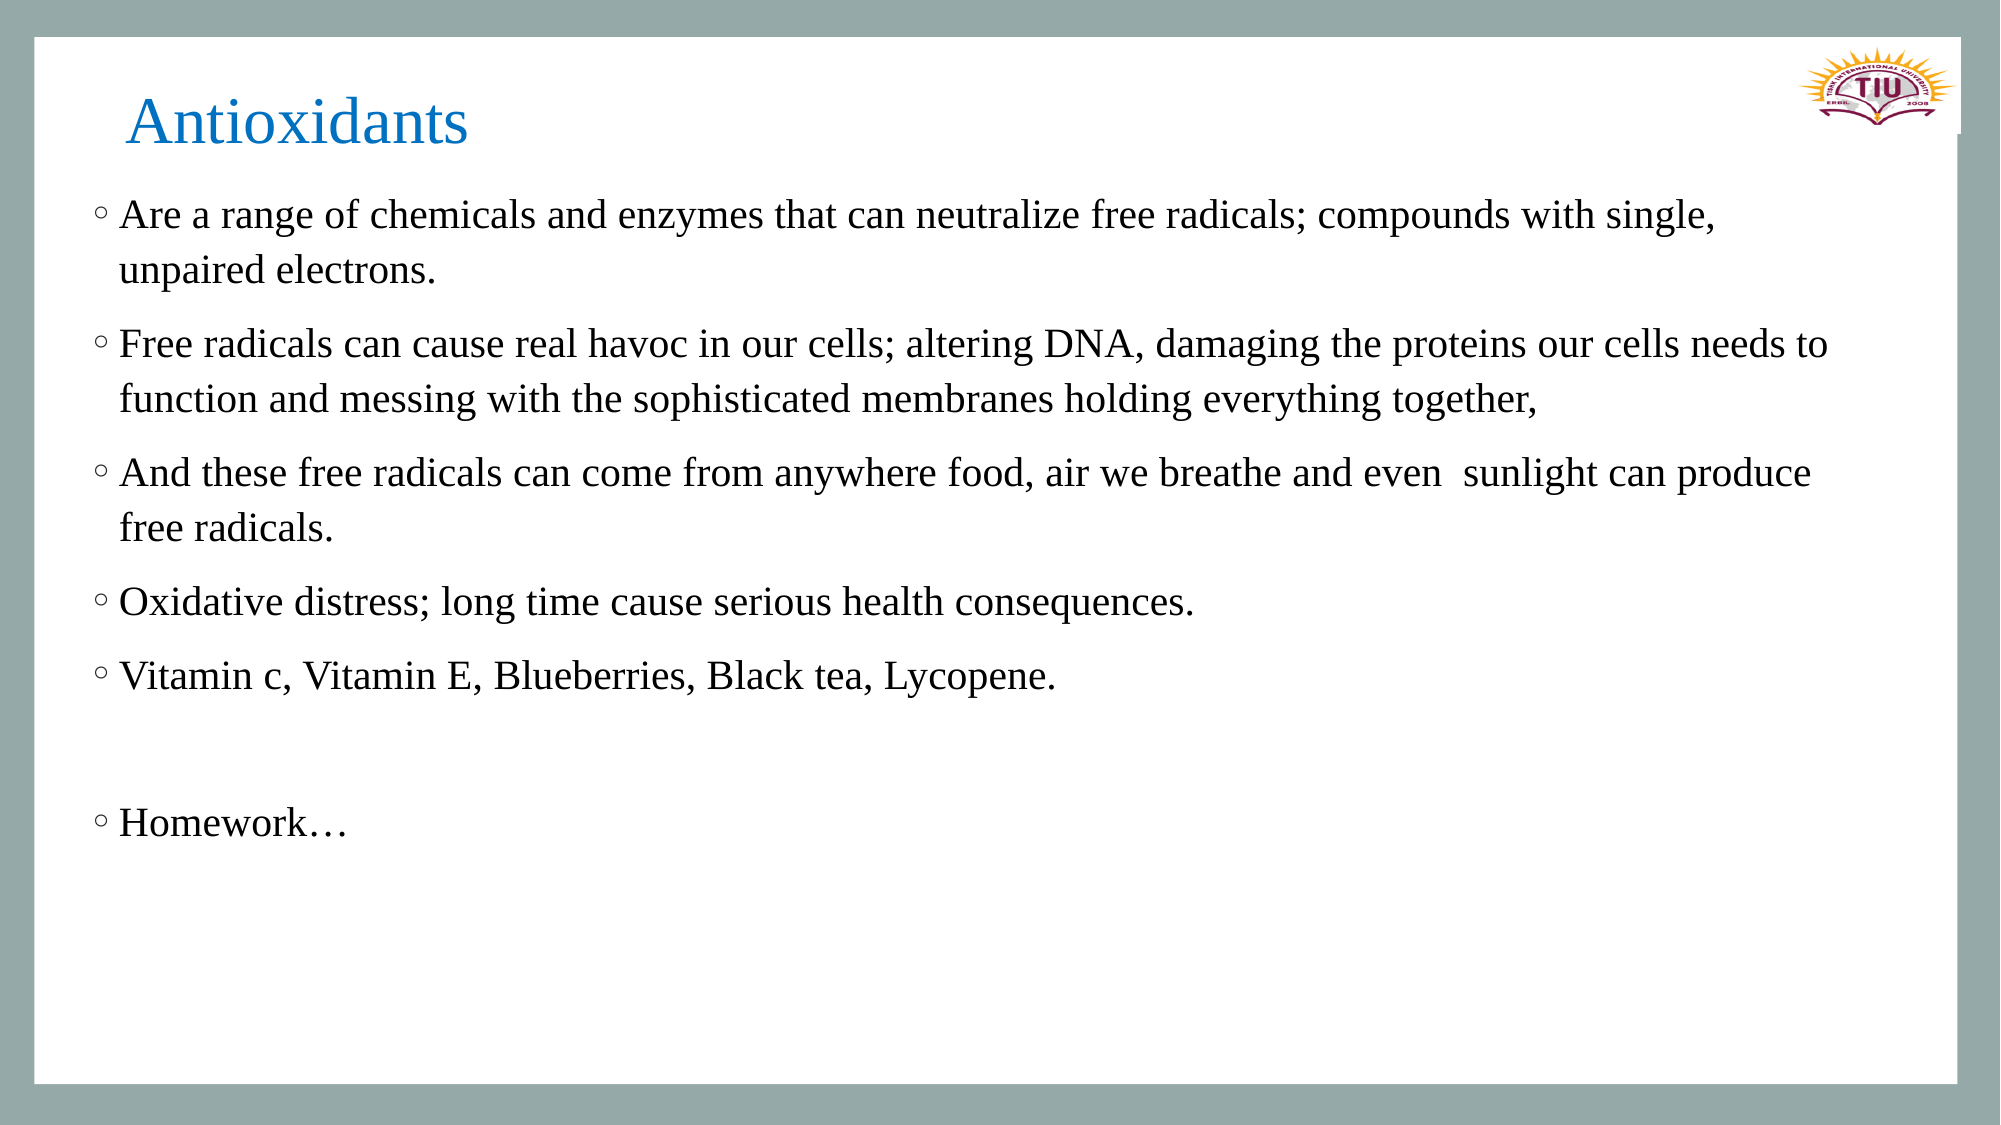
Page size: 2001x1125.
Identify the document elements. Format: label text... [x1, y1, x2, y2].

text_box [0, 0, 2000, 1125]
picture [1793, 37, 1961, 134]
list Are a range of chemicals and enzymes that can neutralize free radicals; compounds with single, unpaired electrons. Free radicals can cause real havoc in our cells; altering DNA, damaging the proteins our cells needs to function and messing with the sophisticated membranes holding everything together, And these free radicals can come from anywhere food, air we breathe and even sunlight can produce free radicals. Oxidative distress; long time cause serious health consequences. Vitamin c, Vitamin E, Blueberries, Black tea, Lycopene. Homework… [73, 174, 1882, 1026]
text_box [34, 37, 1958, 1085]
title Antioxidants [110, 69, 1717, 174]
